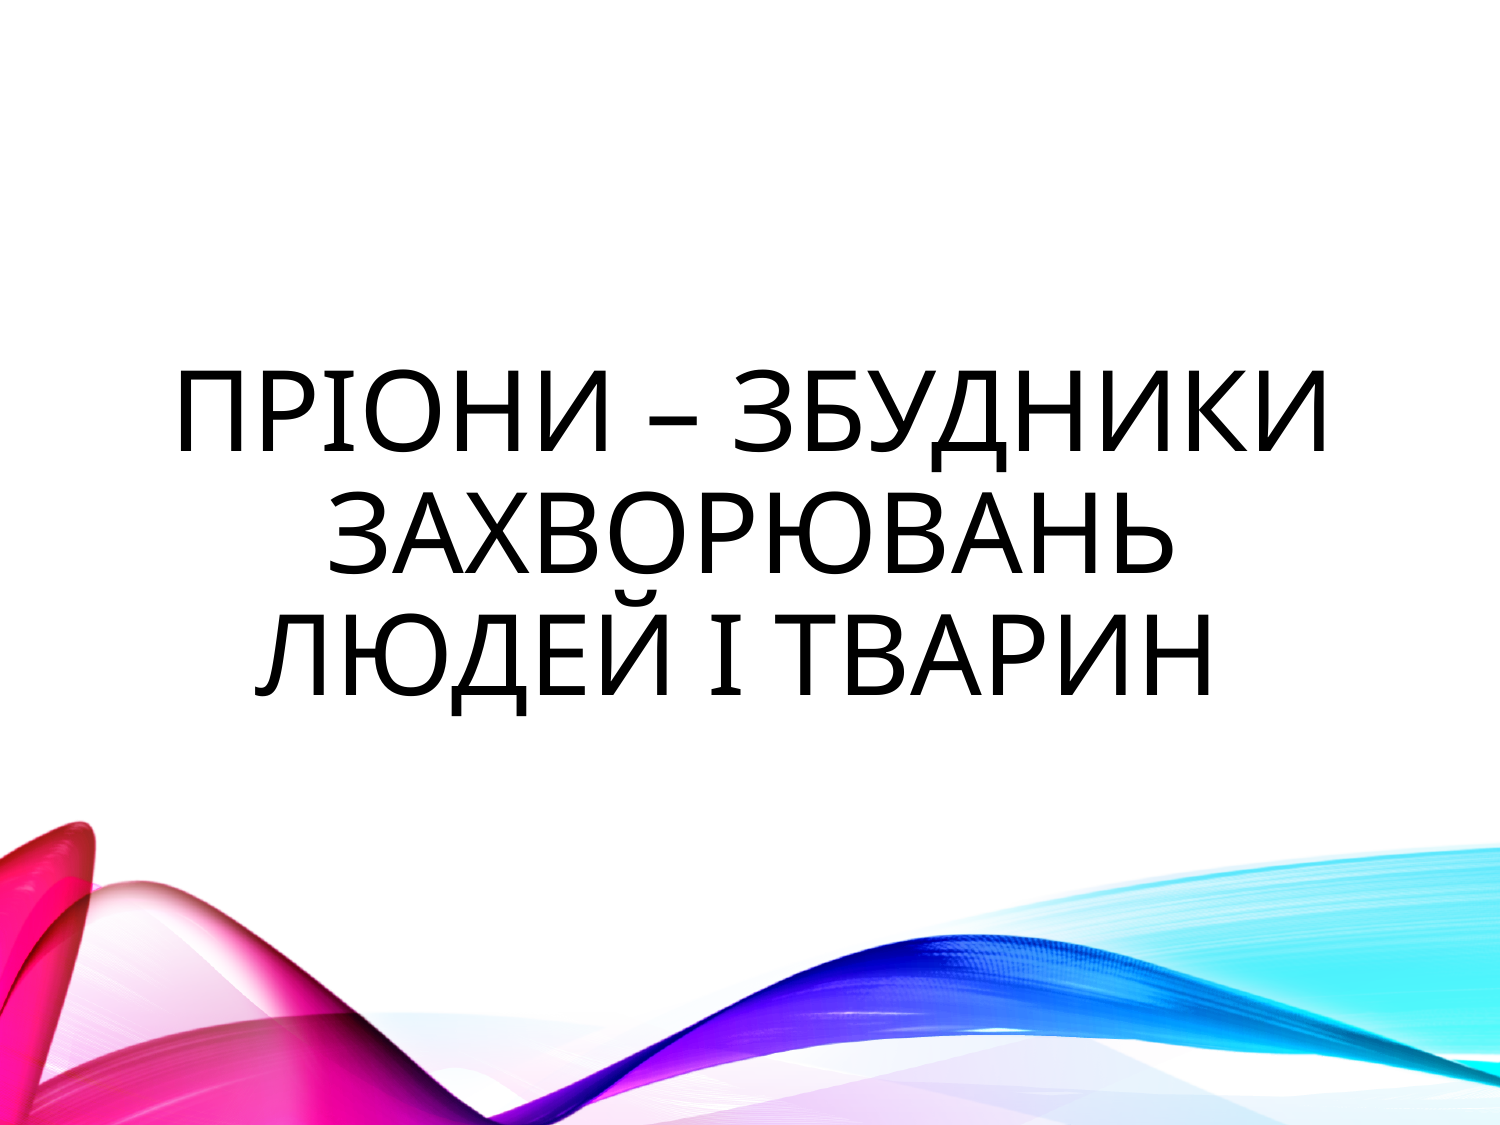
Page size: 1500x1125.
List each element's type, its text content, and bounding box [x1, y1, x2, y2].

title Пріони – збудники захворювань людей і тварин [100, 267, 1406, 727]
picture [0, 819, 1500, 1125]
